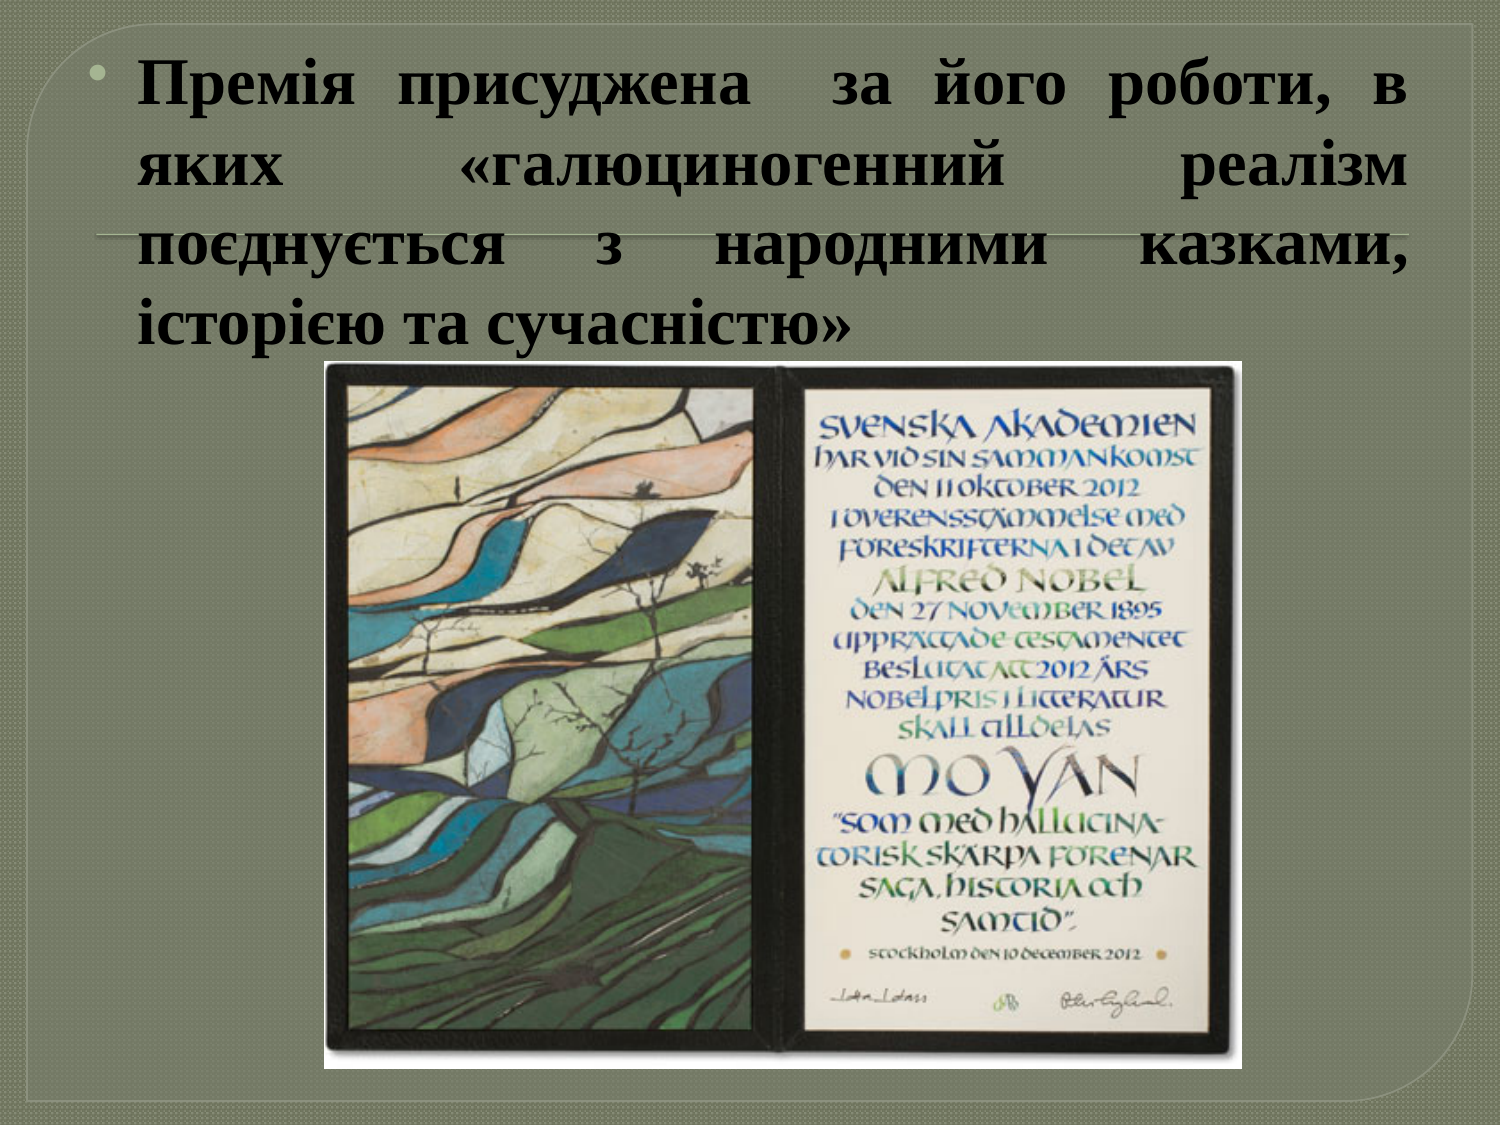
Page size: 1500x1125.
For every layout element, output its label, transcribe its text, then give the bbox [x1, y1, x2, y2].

picture [324, 361, 1243, 1069]
list Премія присуджена за його роботи, в яких «галюциногенний реалізм поєднується з народними казками, історією та сучасністю» [75, 30, 1425, 774]
